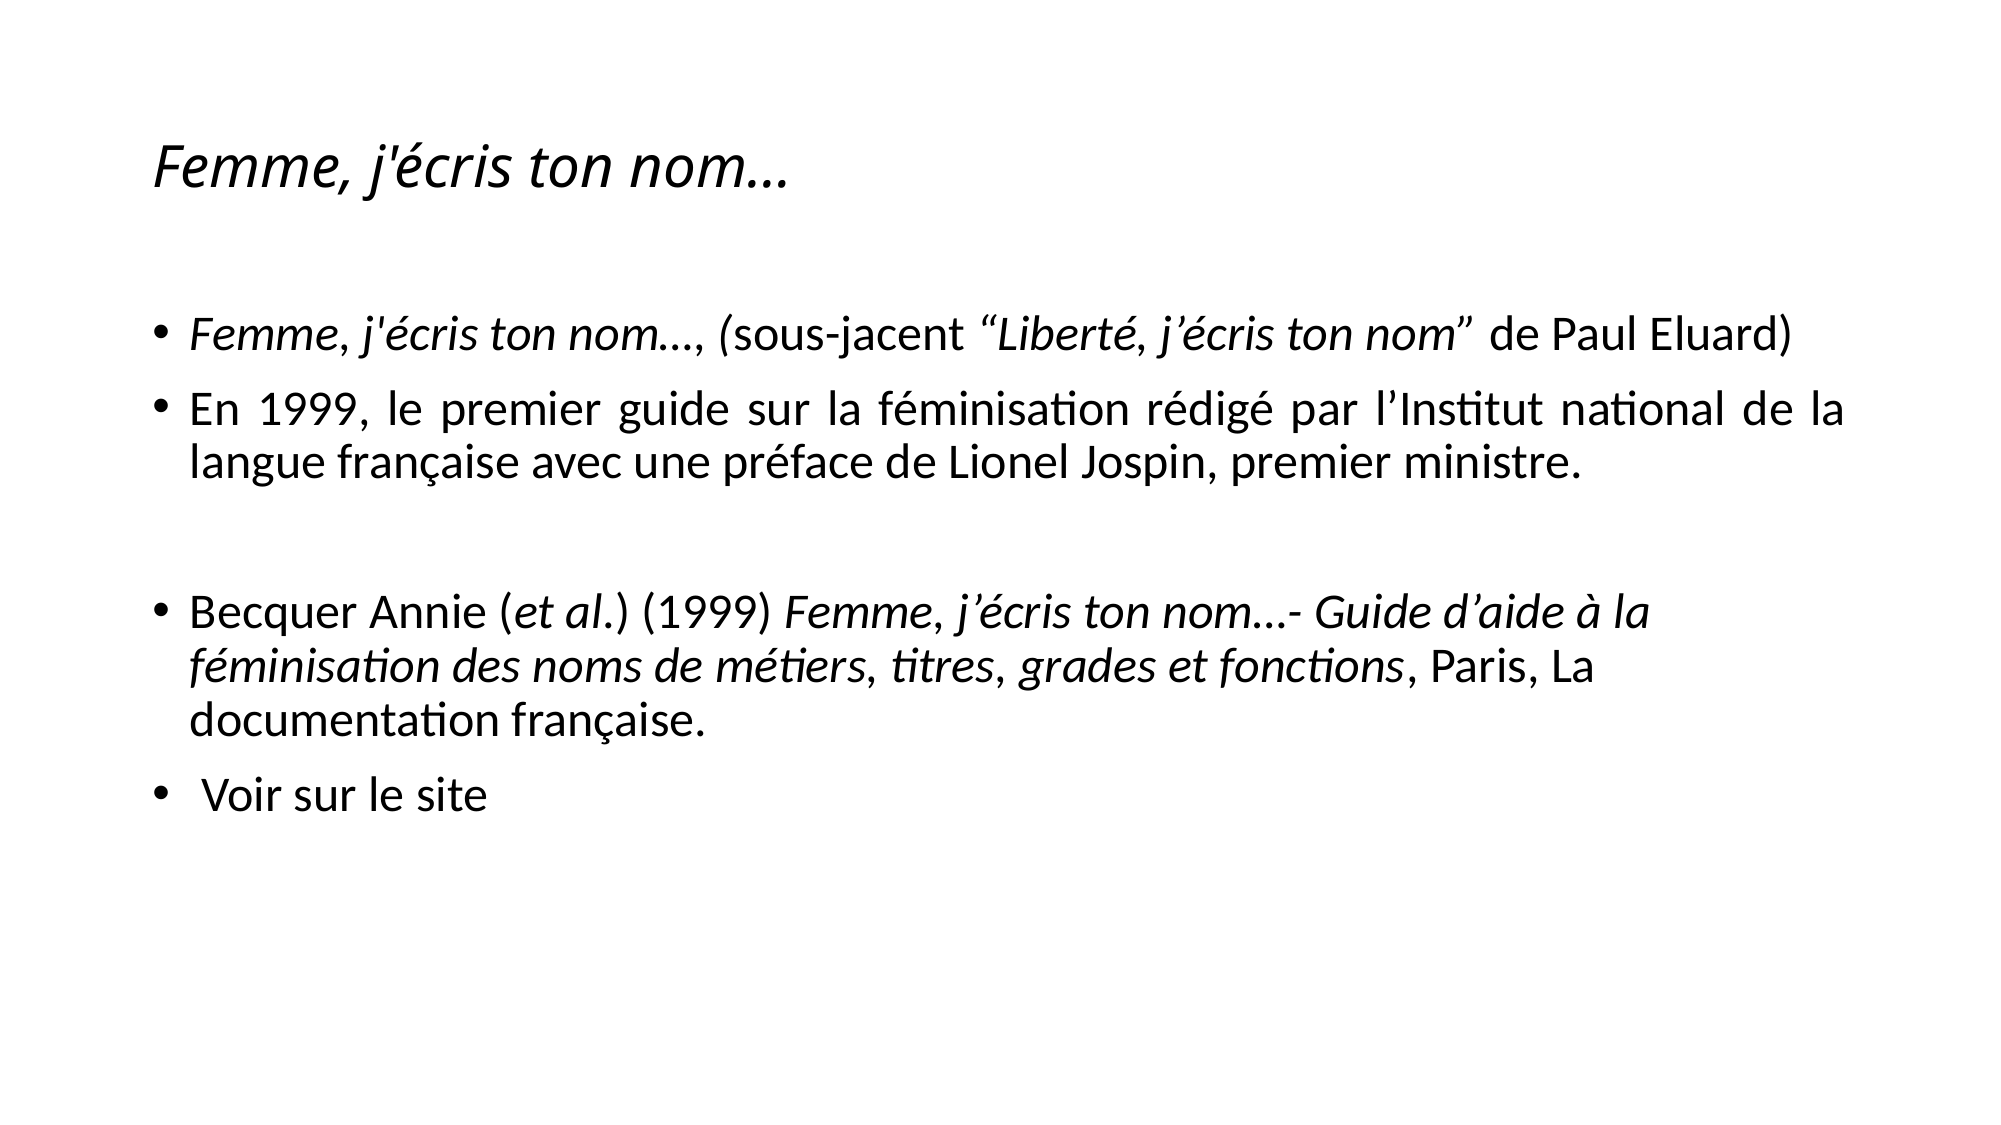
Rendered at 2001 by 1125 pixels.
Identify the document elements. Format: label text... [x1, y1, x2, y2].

title Femme, j'écris ton nom… [137, 59, 1863, 278]
list Femme, j'écris ton nom…, (sous-jacent “Liberté, j’écris ton nom” de Paul Eluard) En 1999, le premier guide sur la féminisation rédigé par l’Institut national de la langue française avec une préface de Lionel Jospin, premier ministre. Becquer Annie (et al.) (1999) Femme, j’écris ton nom…- Guide d’aide à la féminisation des noms de métiers, titres, grades et fonctions, Paris, La documentation française. Voir sur le site [137, 299, 1863, 1014]
